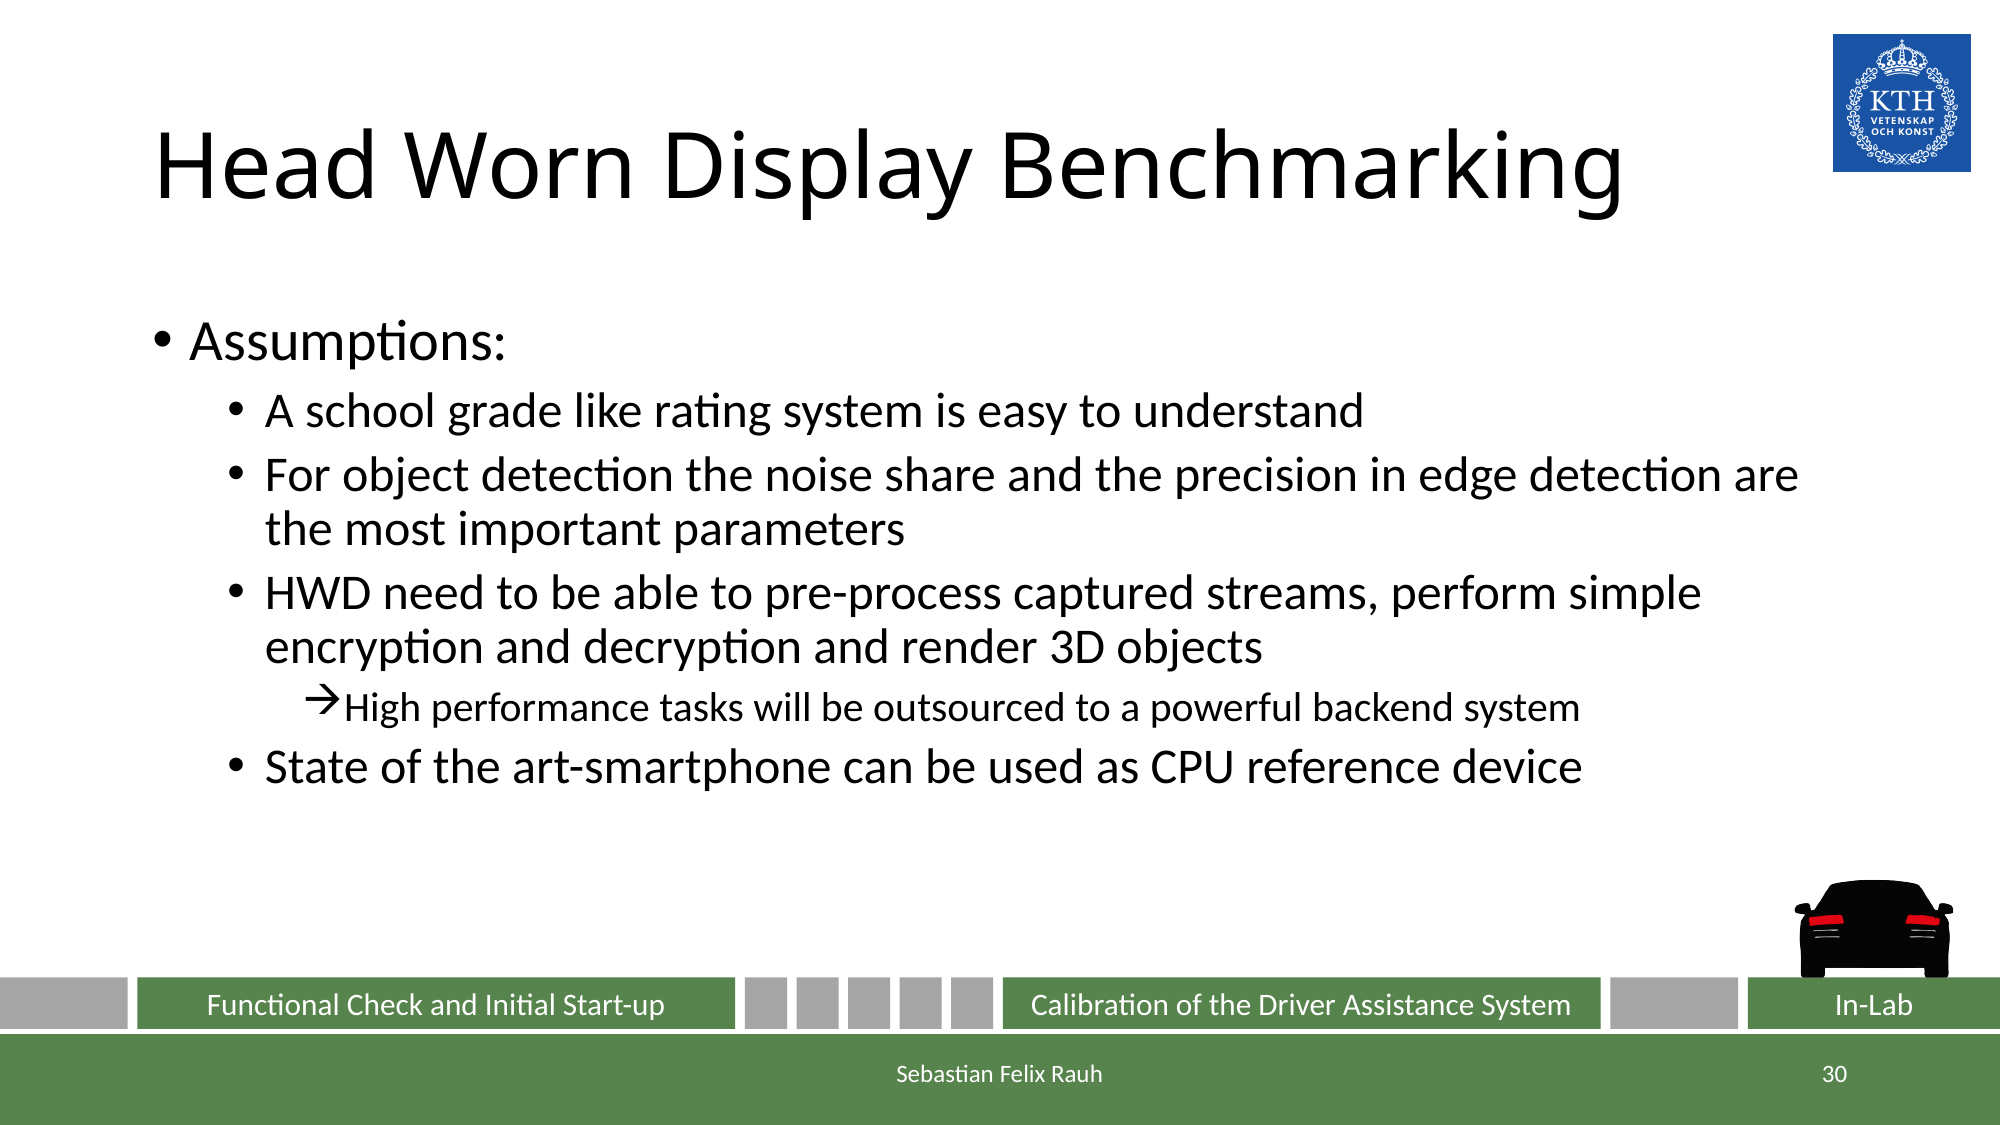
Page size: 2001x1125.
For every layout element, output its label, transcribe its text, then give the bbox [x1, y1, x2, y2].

picture [1833, 34, 1971, 172]
text_box [1609, 976, 1739, 1030]
slide_number 29 [1412, 1042, 1863, 1103]
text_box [744, 977, 994, 1030]
text_box Calibration of the Driver Assistance System [1002, 976, 1602, 1030]
list Assumptions: A school grade like rating system is easy to understand For object detection the noise share and the precision in edge detection are the most important parameters HWD need to be able to pre-process captured streams, perform simple encryption and decryption and render 3D objects High performance tasks will be outsourced to a powerful backend system State of the art-smartphone can be used as CPU reference device [137, 303, 1863, 877]
title Head Worn Display Benchmarking [137, 59, 1863, 278]
footer Sebastian Felix Rauh [662, 1042, 1338, 1103]
text_box [0, 976, 129, 1030]
text_box Functional Check and Initial Start-up [136, 976, 736, 1030]
picture [1790, 867, 1958, 978]
text_box In-Lab [1747, 976, 2000, 1030]
